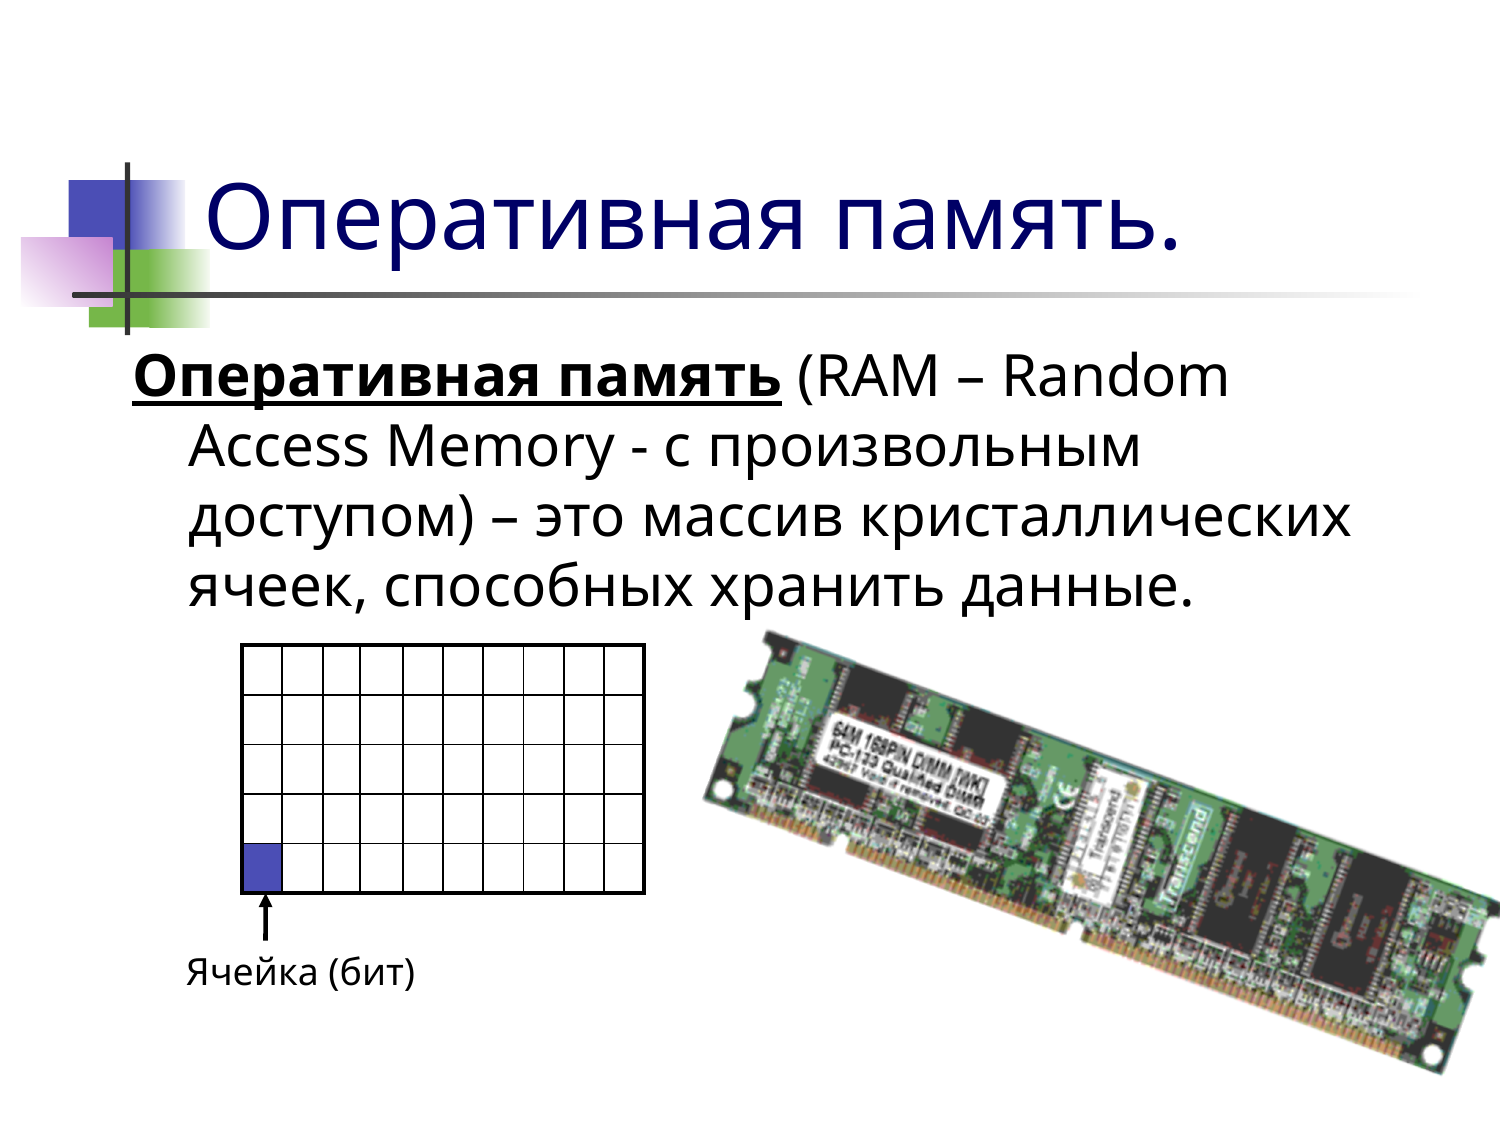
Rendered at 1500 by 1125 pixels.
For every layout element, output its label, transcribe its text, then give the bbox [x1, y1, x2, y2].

table_header [244, 647, 281, 694]
table_cell [444, 795, 482, 843]
table_cell [565, 795, 603, 843]
table_cell [565, 745, 603, 793]
table_cell [404, 844, 442, 891]
table_cell [484, 696, 523, 744]
text_box Ячейка (бит) [171, 940, 431, 1001]
table_cell [444, 696, 482, 744]
table_header [484, 647, 523, 694]
table_cell [244, 795, 281, 843]
table_cell [361, 745, 402, 793]
table_header [404, 647, 442, 694]
table_cell [244, 745, 281, 793]
table_cell [324, 696, 359, 744]
table_cell [283, 795, 322, 843]
table_header [324, 647, 359, 694]
table_header [524, 647, 563, 694]
table_cell [324, 844, 359, 891]
table_cell [524, 795, 563, 843]
table_header [444, 647, 482, 694]
table_cell [605, 844, 642, 891]
table_cell [361, 696, 402, 744]
table_cell [444, 844, 482, 891]
table_cell [244, 844, 281, 891]
text_box [259, 893, 272, 940]
table_cell [444, 745, 482, 793]
table_cell [565, 696, 603, 744]
table_cell [404, 696, 442, 744]
picture [700, 622, 1500, 1080]
table_cell [605, 745, 642, 793]
table_cell [404, 795, 442, 843]
title Оперативная память. [188, 34, 1468, 276]
table_cell [605, 696, 642, 744]
table_cell [484, 844, 523, 891]
table_cell [565, 844, 603, 891]
table_cell [484, 795, 523, 843]
table_cell [484, 745, 523, 793]
table_cell [324, 795, 359, 843]
table_cell [605, 795, 642, 843]
table_cell [404, 745, 442, 793]
list Оперативная память (RAM – Random Access Memory - с произвольным доступом) – это массив кристаллических ячеек, способных хранить данные. [116, 330, 1400, 1007]
table_cell [244, 696, 281, 744]
table_cell [283, 696, 322, 744]
table_cell [283, 745, 322, 793]
table_cell [324, 745, 359, 793]
table_cell [361, 844, 402, 891]
table_cell [283, 844, 322, 891]
table_cell [361, 795, 402, 843]
table_cell [524, 745, 563, 793]
table_cell [524, 844, 563, 891]
table_header [361, 647, 402, 694]
table_header [283, 647, 322, 694]
table_header [605, 647, 642, 694]
table_cell [524, 696, 563, 744]
table_header [565, 647, 603, 694]
